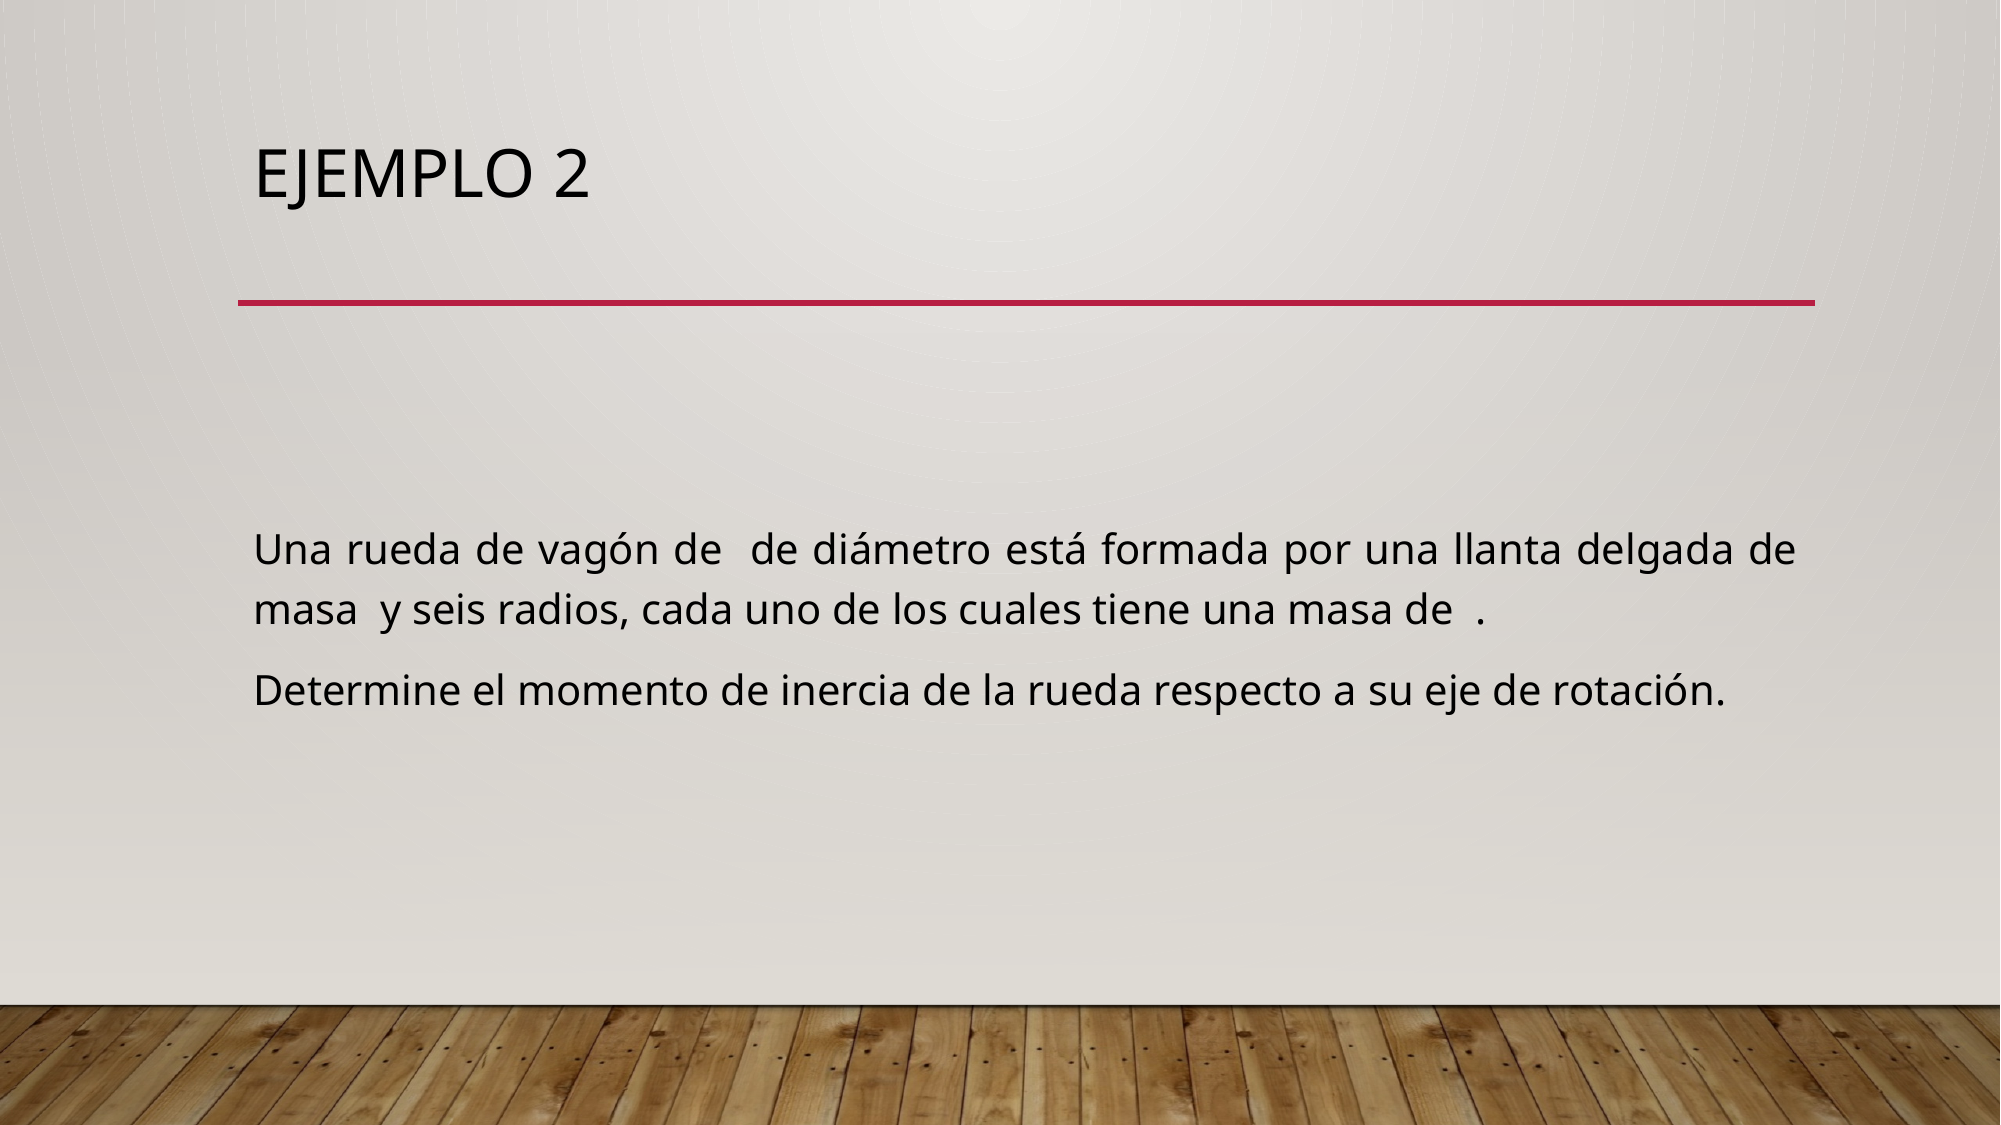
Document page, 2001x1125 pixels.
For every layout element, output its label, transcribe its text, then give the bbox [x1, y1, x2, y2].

picture [0, 1005, 2000, 1125]
title Ejemplo 2 [238, 131, 1814, 305]
